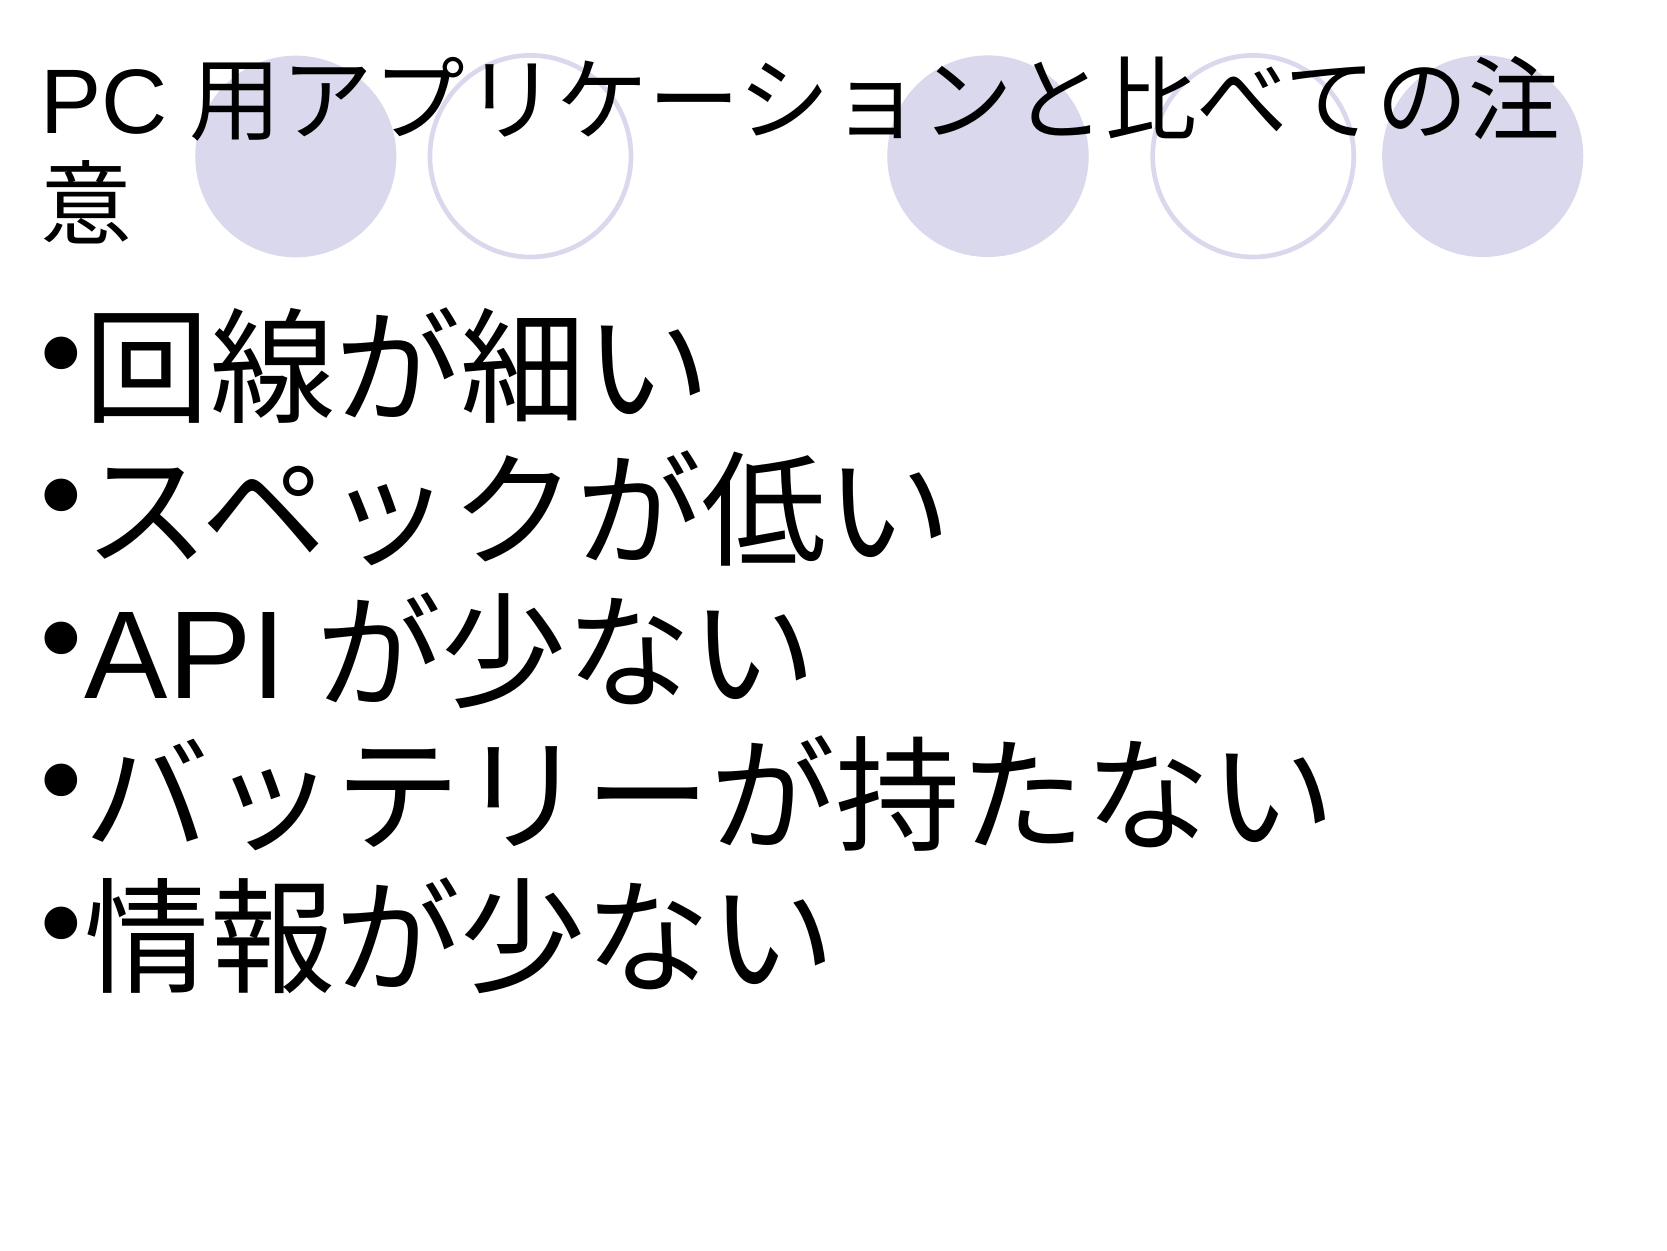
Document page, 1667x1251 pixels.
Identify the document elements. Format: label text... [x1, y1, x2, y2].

title PC用アプリケーションと比べての注意 [40, 49, 1627, 201]
list 回線が細い スペックが低い APIが少ない バッテリーが持たない 情報が少ない [40, 299, 1627, 1201]
